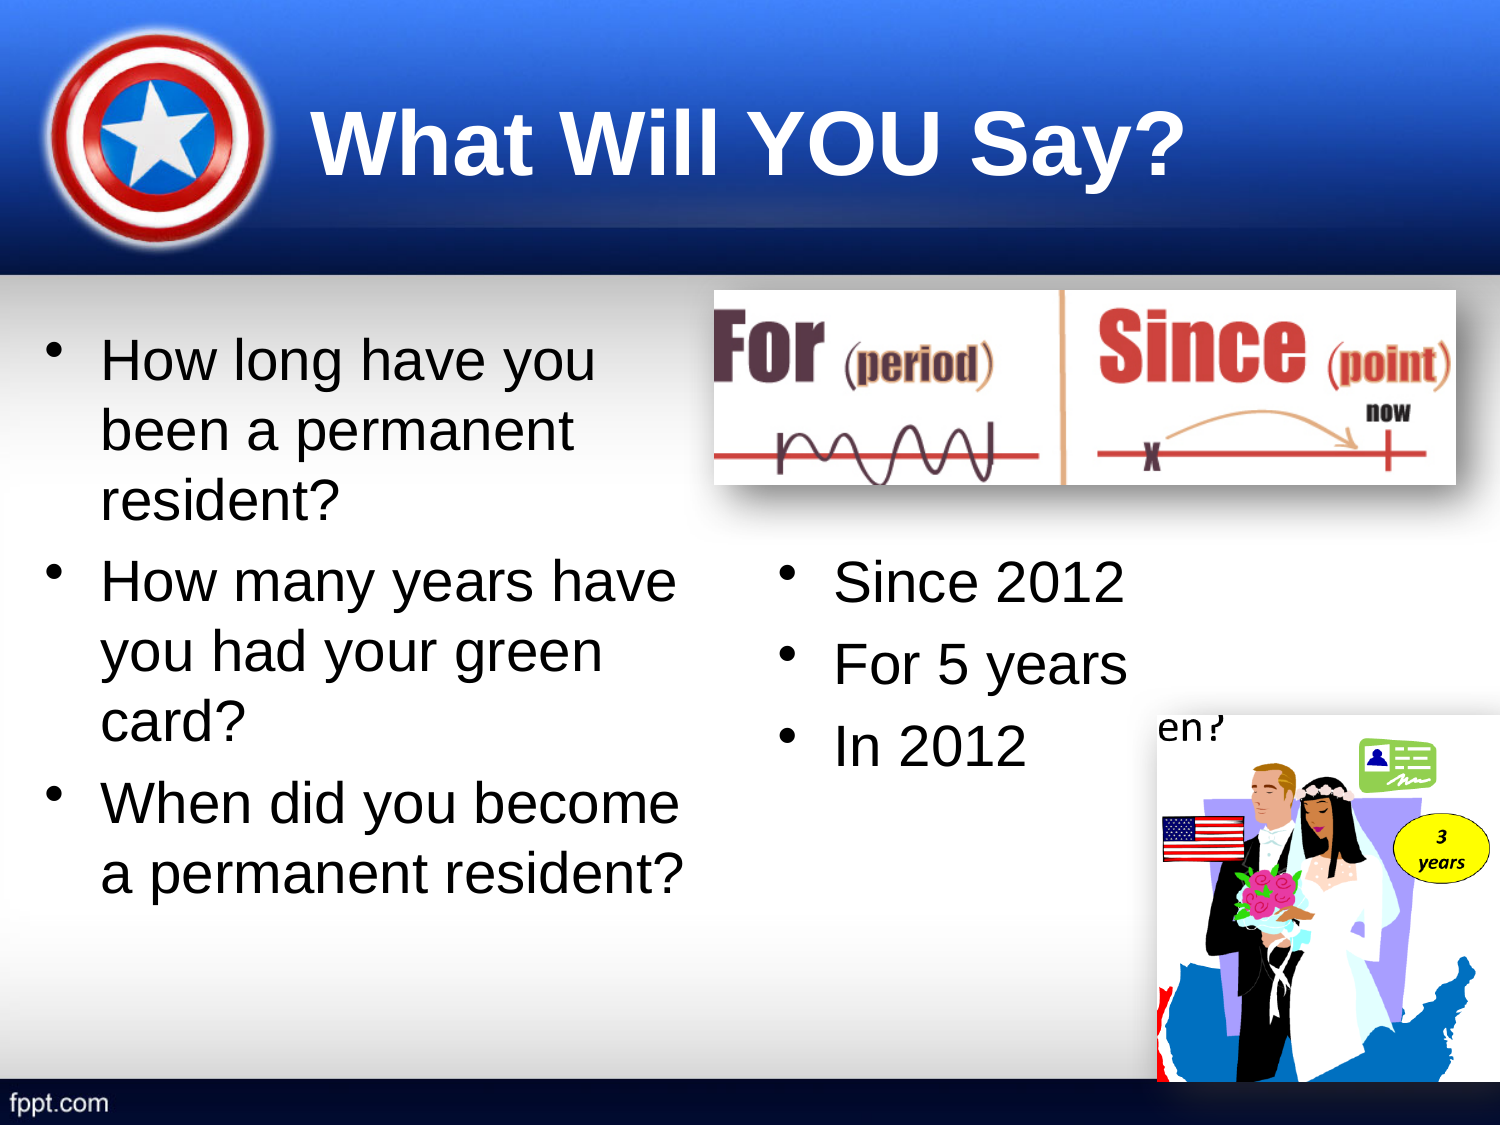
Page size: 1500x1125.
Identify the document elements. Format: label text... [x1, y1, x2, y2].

list Since 2012 For 5 years In 2012 [762, 533, 1425, 1057]
list How long have you been a permanent resident? How many years have you had your green card? When did you become a permanent resident? [29, 314, 738, 1057]
title What Will YOU Say? [75, 45, 1425, 233]
picture [0, 0, 1500, 1125]
